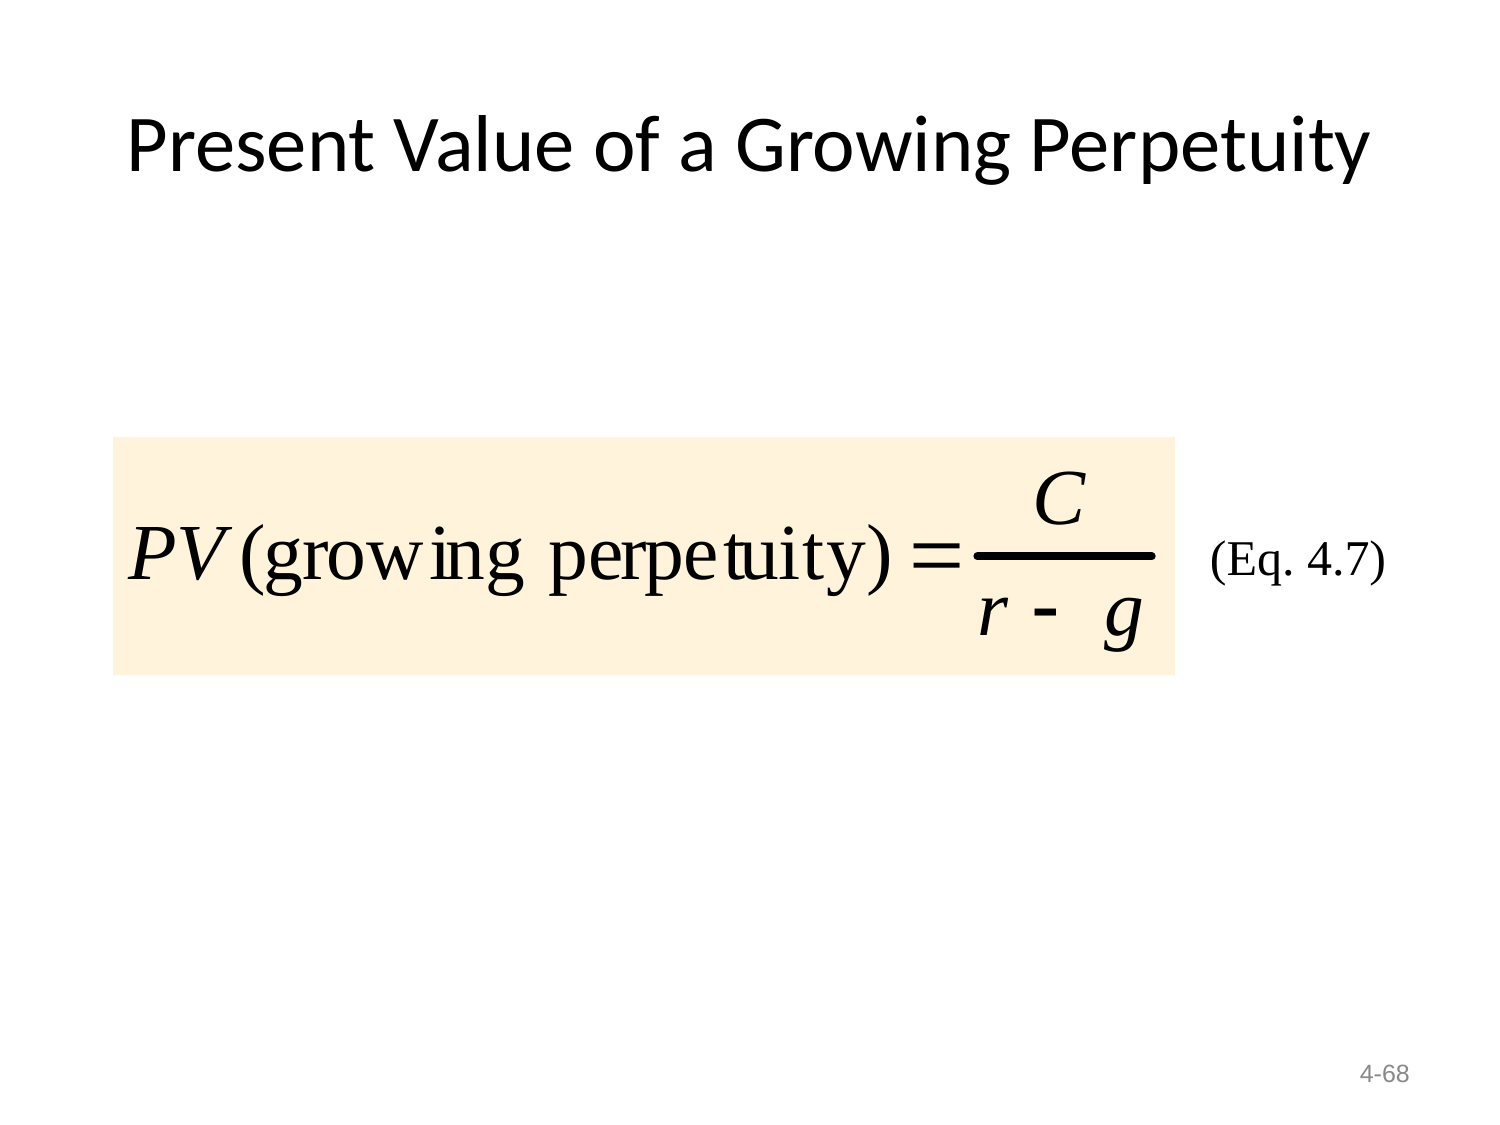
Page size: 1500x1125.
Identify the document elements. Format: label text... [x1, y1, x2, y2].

title Present Value of a Growing Perpetuity [74, 44, 1426, 233]
slide_number 4-68 [1074, 1042, 1425, 1103]
text_box (Eq. 4.7) [1195, 517, 1437, 593]
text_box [112, 437, 1176, 676]
